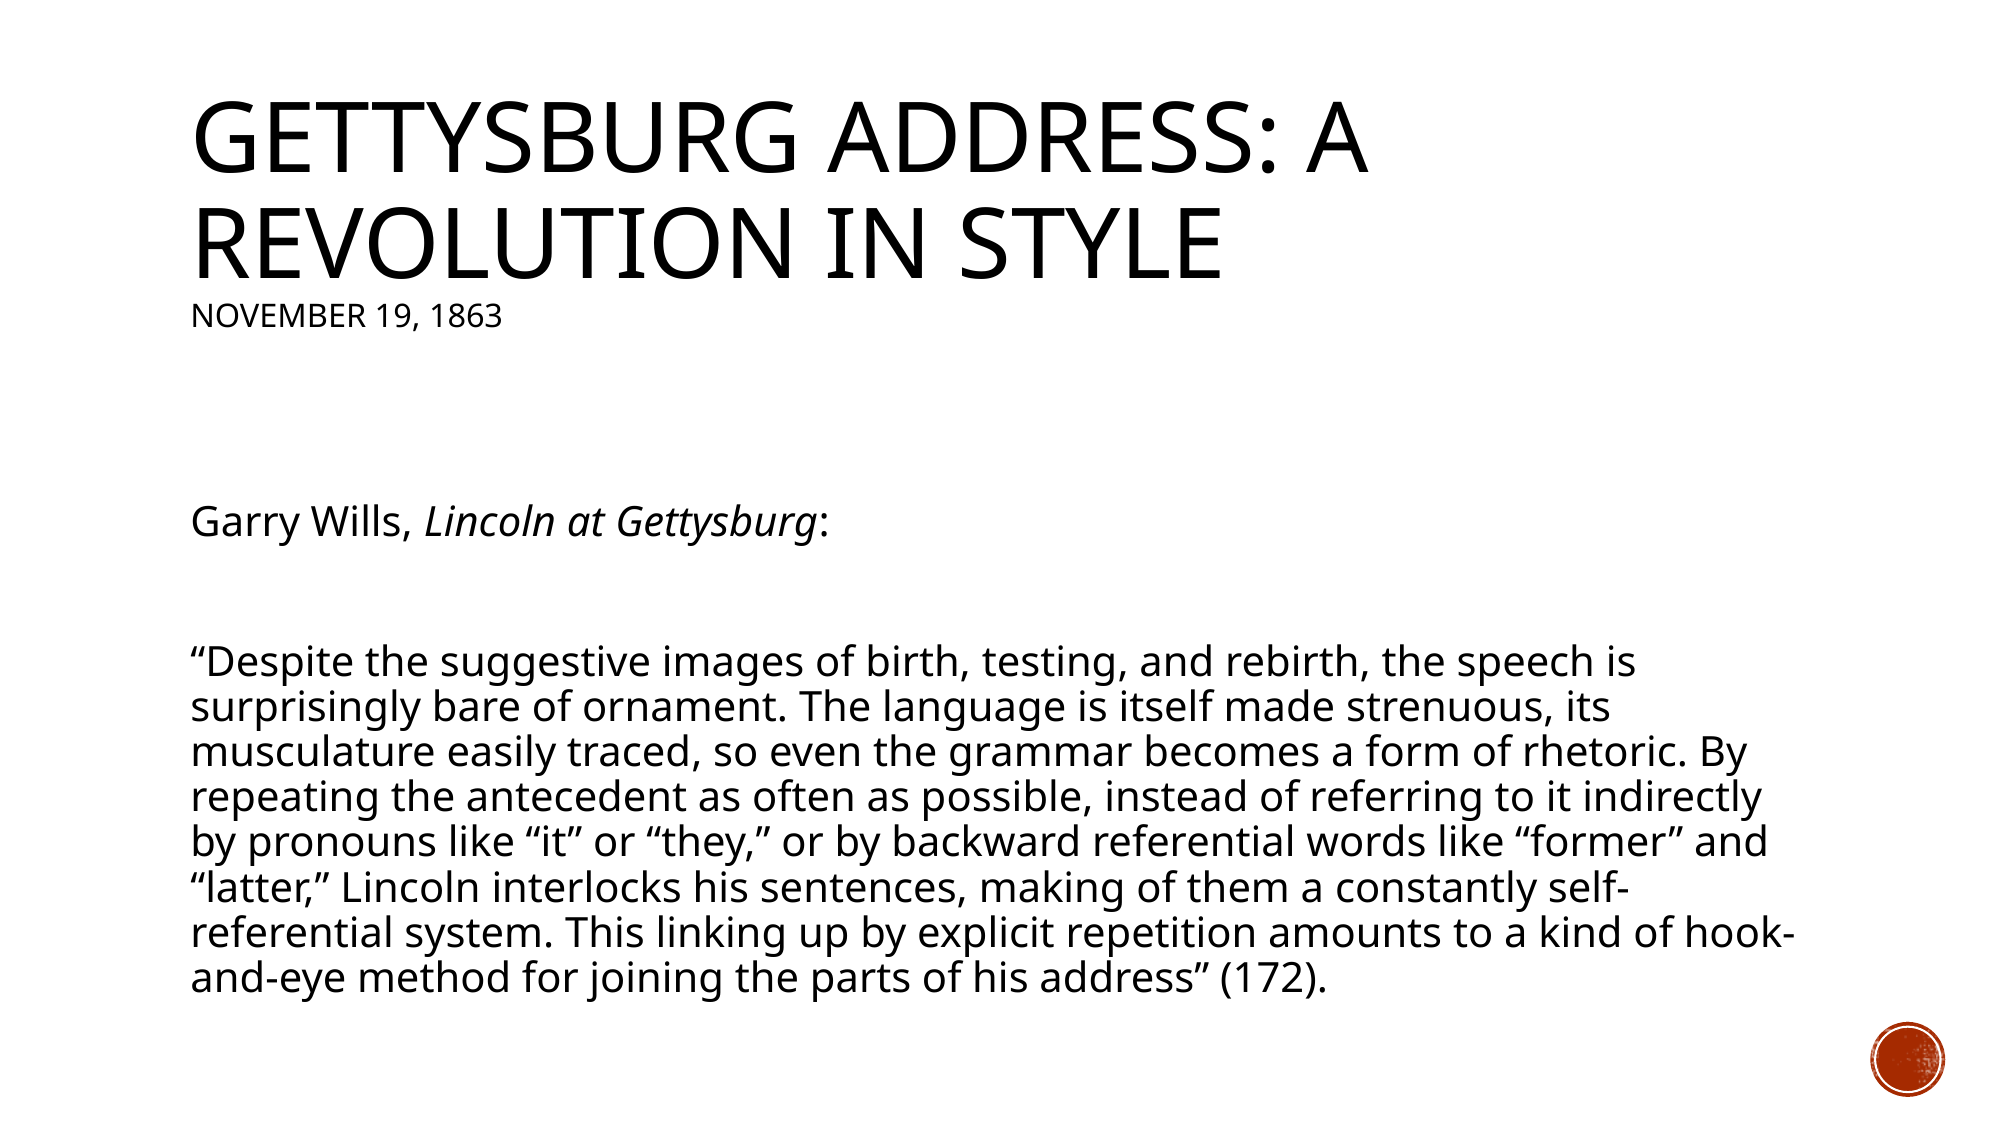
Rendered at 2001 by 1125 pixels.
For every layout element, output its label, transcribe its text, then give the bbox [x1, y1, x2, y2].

title Gettysburg address: a revolution in style November 19, 1863 [175, 79, 1826, 344]
list Garry Wills, Lincoln at Gettysburg: “Despite the suggestive images of birth, testing, and rebirth, the speech is surprisingly bare of ornament. The language is itself made strenuous, its musculature easily traced, so even the grammar becomes a form of rhetoric. By repeating the antecedent as often as possible, instead of referring to it indirectly by pronouns like “it” or “they,” or by backward referential words like “former” and “latter,” Lincoln interlocks his sentences, making of them a constantly self-referential system. This linking up by explicit repetition amounts to a kind of hook-and-eye method for joining the parts of his address” (172). [175, 348, 1826, 1013]
